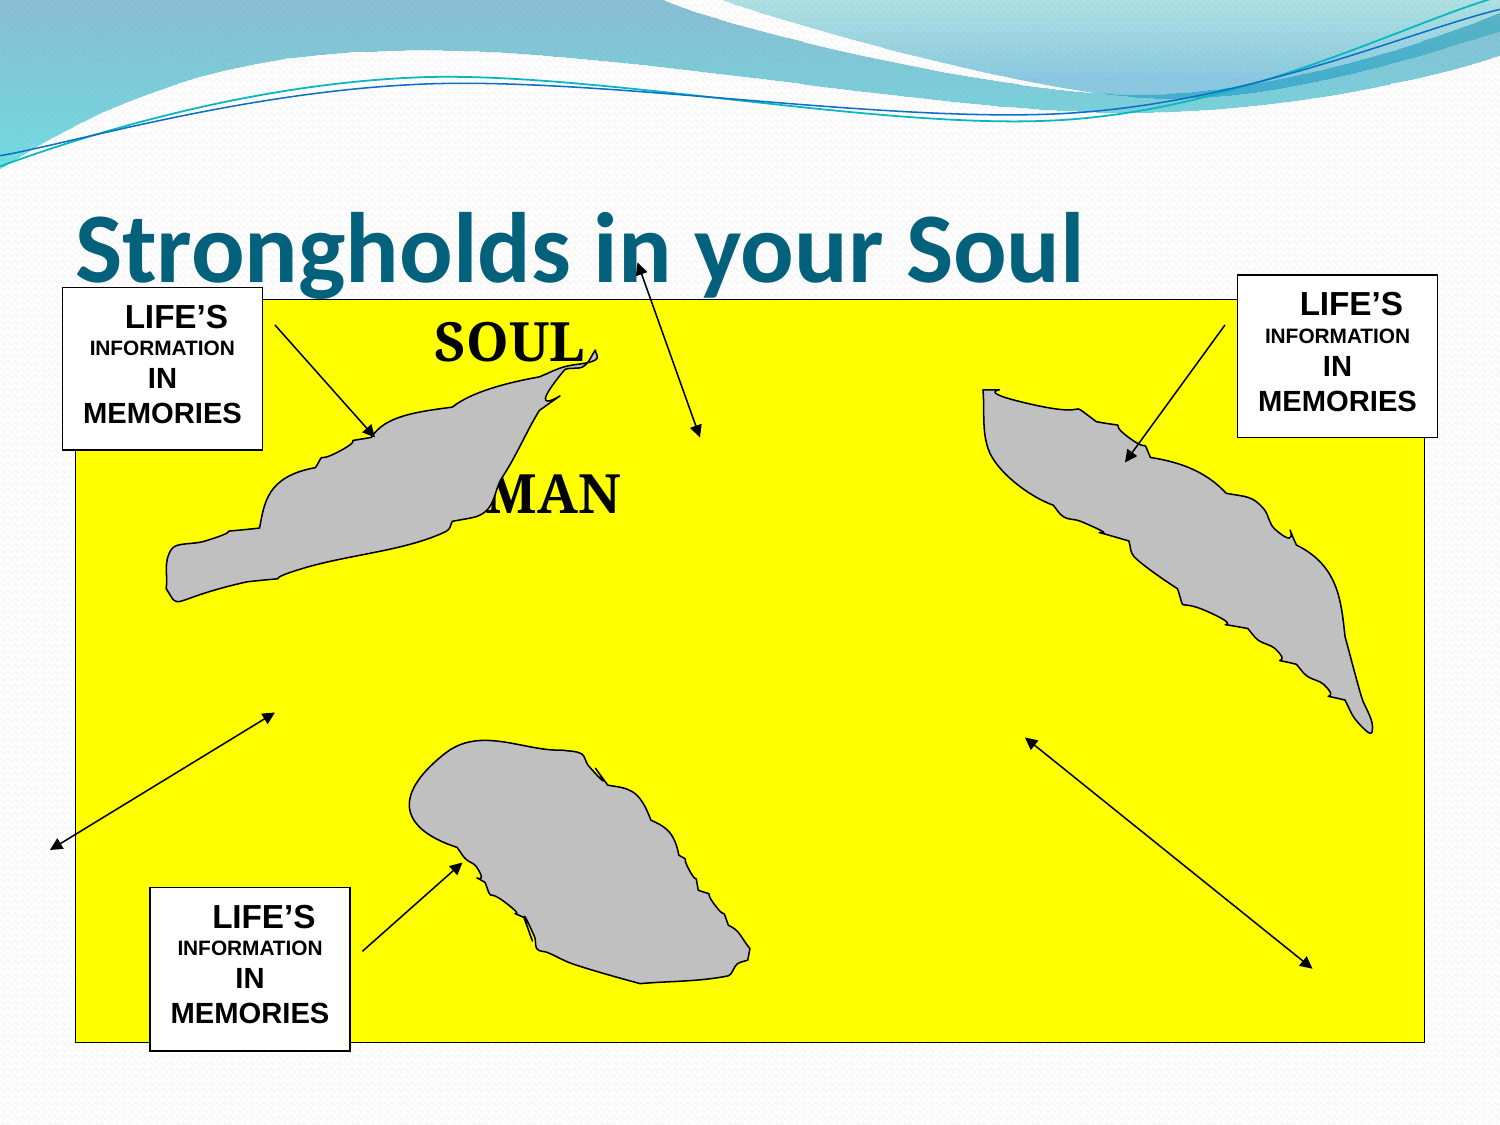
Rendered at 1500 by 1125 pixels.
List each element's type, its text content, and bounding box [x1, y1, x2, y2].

text_box LIFE’S INFORMATION IN MEMORIES [1237, 274, 1438, 438]
text_box [635, 262, 702, 438]
text_box [1125, 324, 1226, 463]
text_box [49, 712, 275, 850]
text_box [362, 862, 463, 952]
text_box [409, 740, 750, 984]
title Strongholds in your Soul [75, 115, 1425, 299]
text_box [274, 324, 376, 438]
text_box [982, 389, 1373, 734]
text_box LIFE’S INFORMATION IN MEMORIES [62, 287, 263, 450]
text_box [1024, 737, 1313, 969]
text_box LIFE’S INFORMATION IN MEMORIES [150, 887, 350, 1052]
text_box [166, 350, 598, 602]
list SOUL SPIRIT-MAN [75, 299, 1425, 1043]
